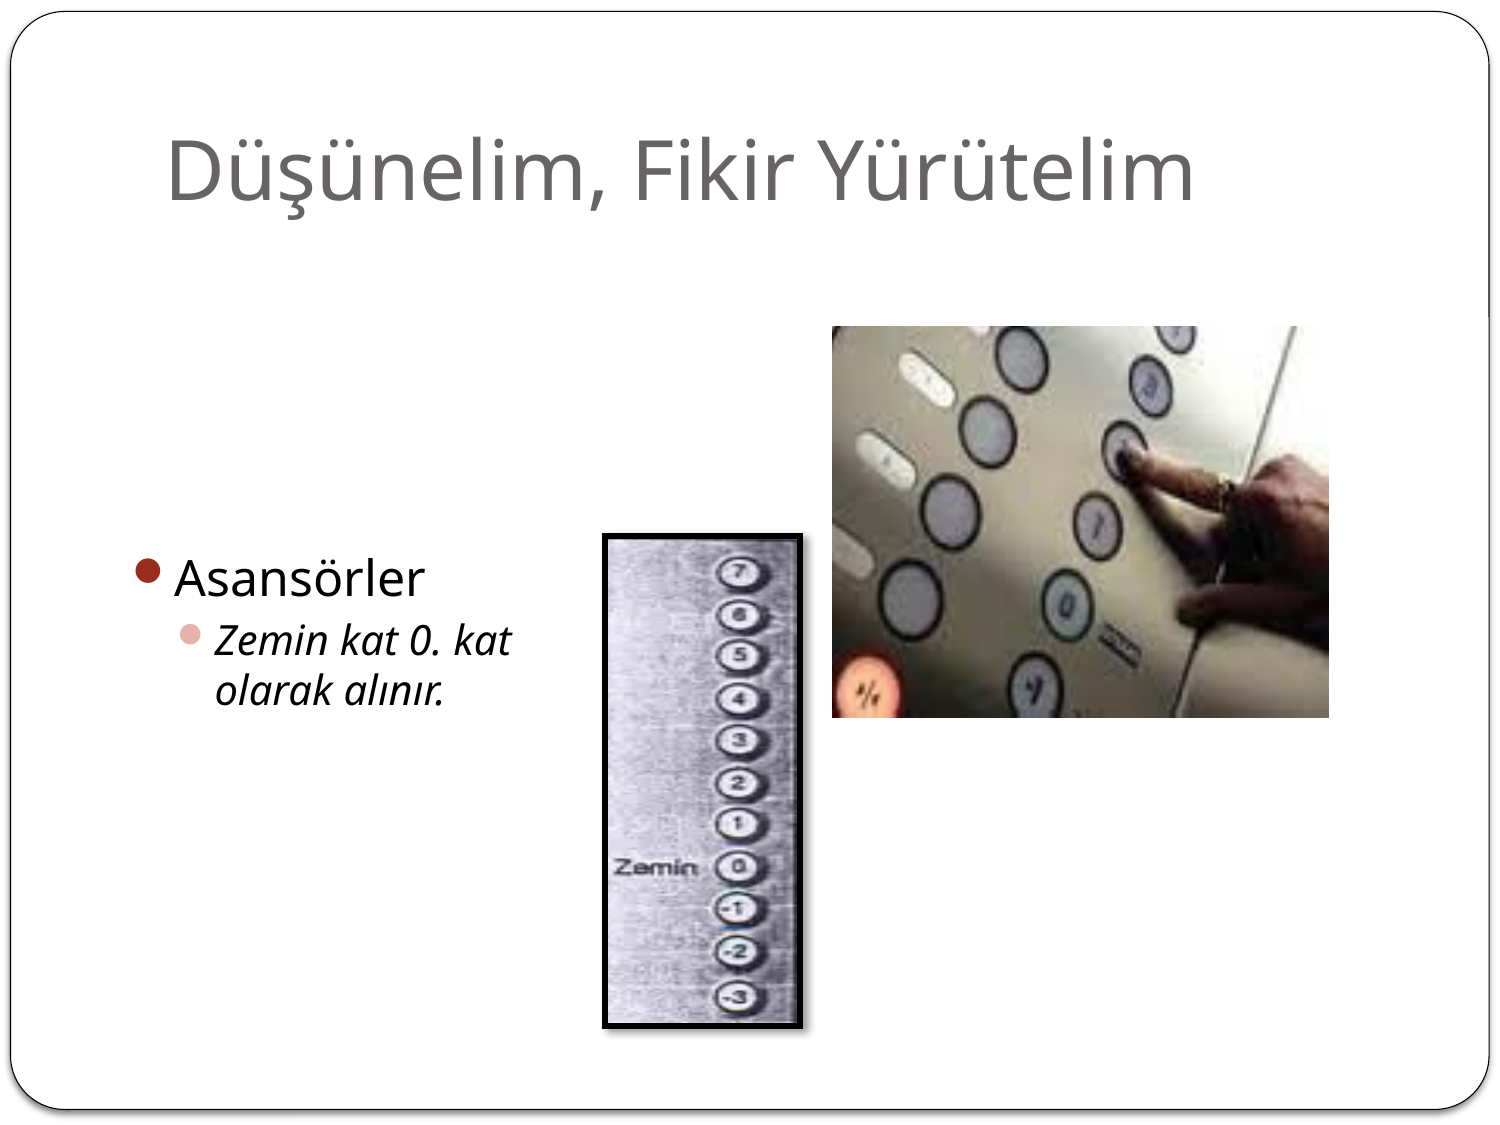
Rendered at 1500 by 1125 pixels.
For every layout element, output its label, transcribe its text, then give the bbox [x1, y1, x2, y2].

list Asansörler Zemin kat 0. kat olarak alınır. [64, 538, 601, 728]
title Düşünelim, Fikir Yürütelim [150, 45, 1425, 233]
picture [832, 326, 1330, 719]
picture [607, 538, 798, 1024]
